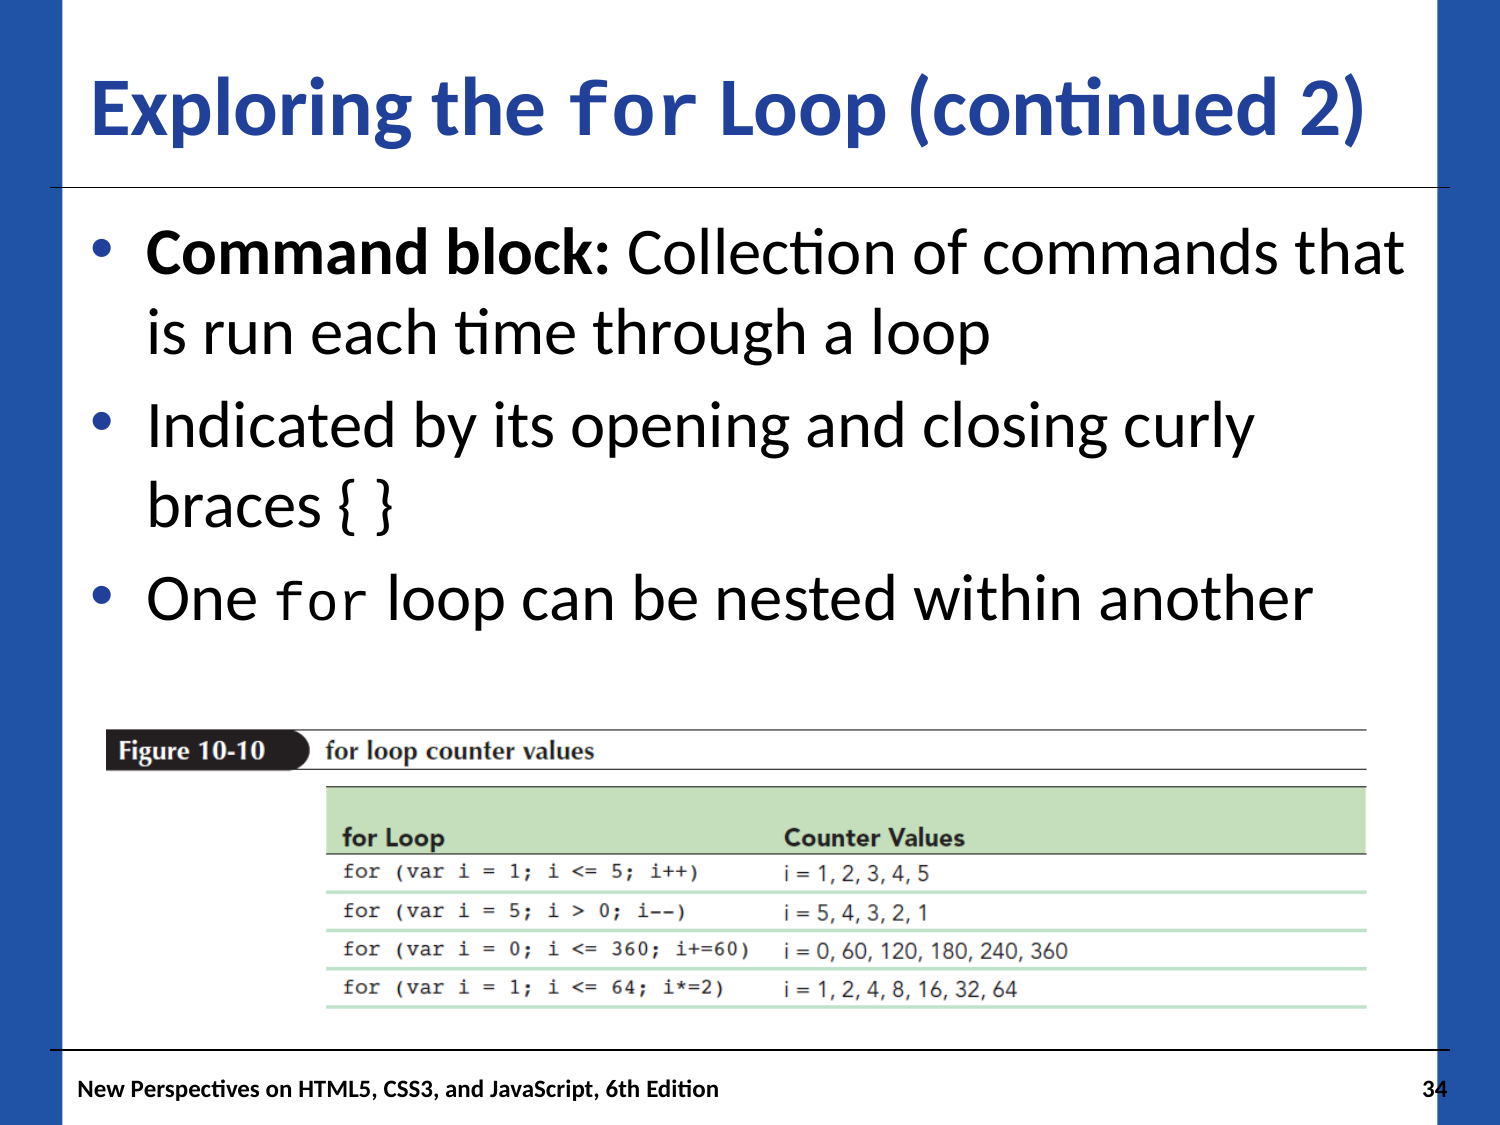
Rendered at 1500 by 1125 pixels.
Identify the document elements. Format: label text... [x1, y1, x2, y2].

title Exploring the for Loop (continued 2) [74, 24, 1438, 181]
list Command block: Collection of commands that is run each time through a loop Indicated by its opening and closing curly braces { } One for loop can be nested within another [74, 199, 1438, 1006]
footer New Perspectives on HTML5, CSS3, and JavaScript, 6th Edition [62, 1050, 1413, 1125]
picture [105, 718, 1369, 1026]
slide_number 34 [1413, 1050, 1463, 1125]
